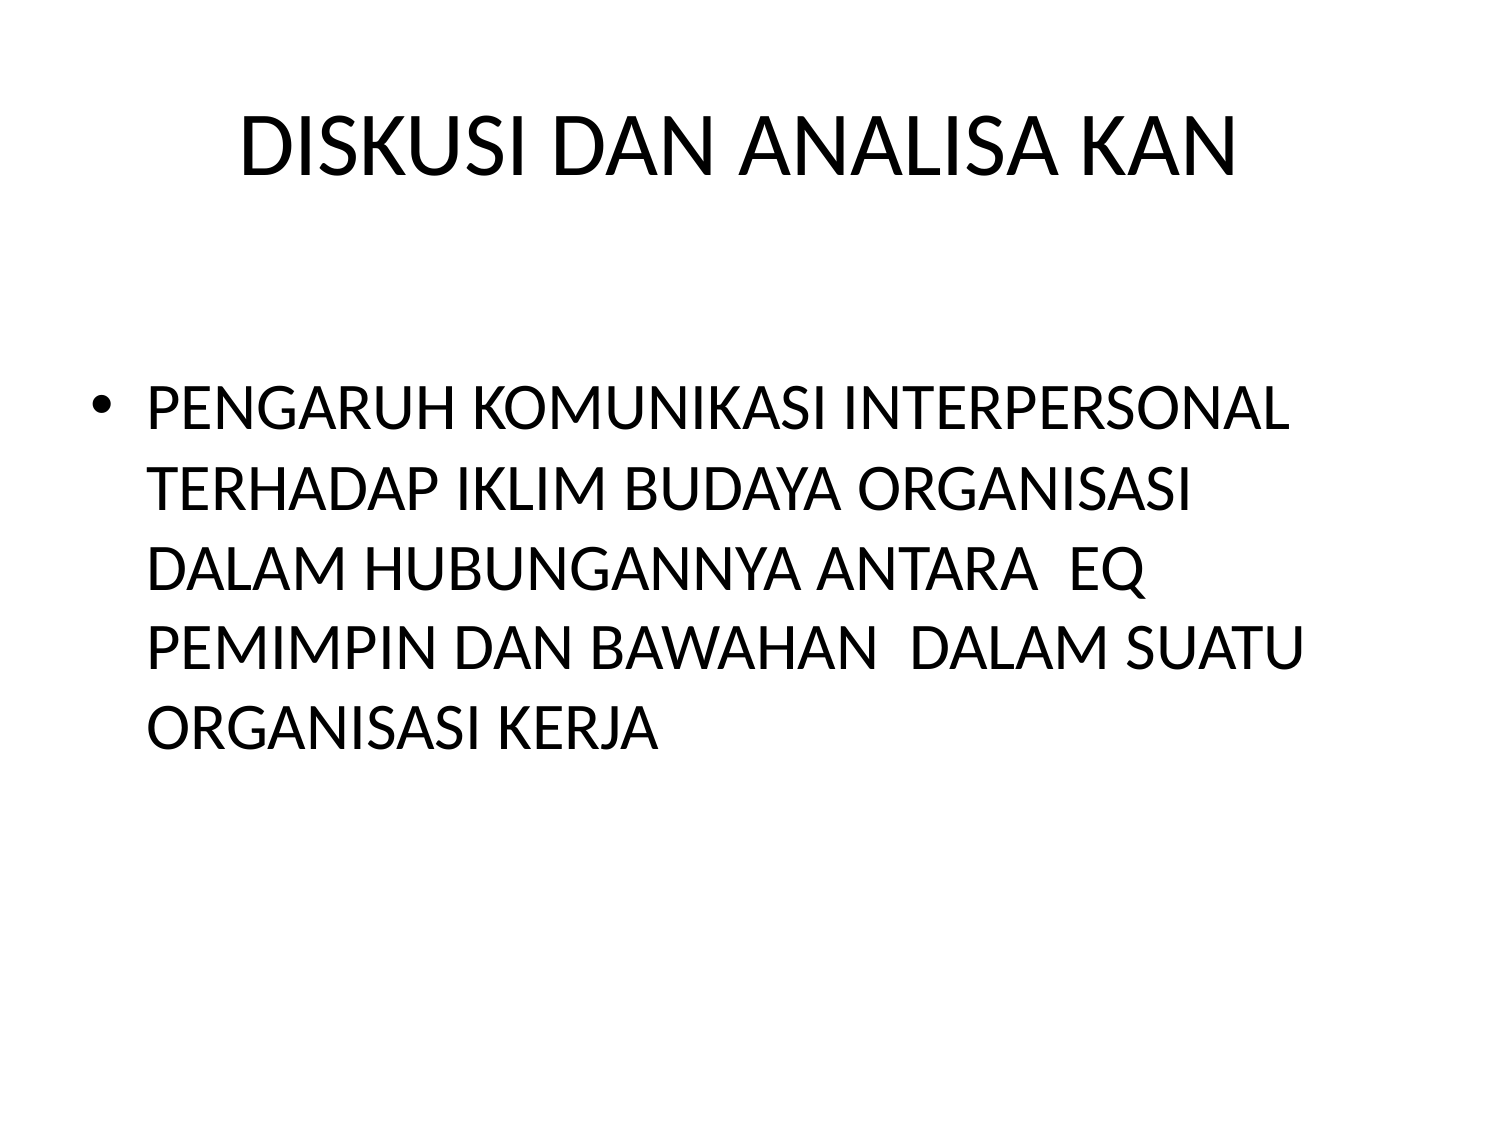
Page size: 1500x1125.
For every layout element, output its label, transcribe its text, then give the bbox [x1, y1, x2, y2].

title DISKUSI DAN ANALISA KAN [75, 45, 1425, 233]
list PENGARUH KOMUNIKASI INTERPERSONAL TERHADAP IKLIM BUDAYA ORGANISASI DALAM HUBUNGANNYA ANTARA EQ PEMIMPIN DAN BAWAHAN DALAM SUATU ORGANISASI KERJA [75, 262, 1425, 1005]
